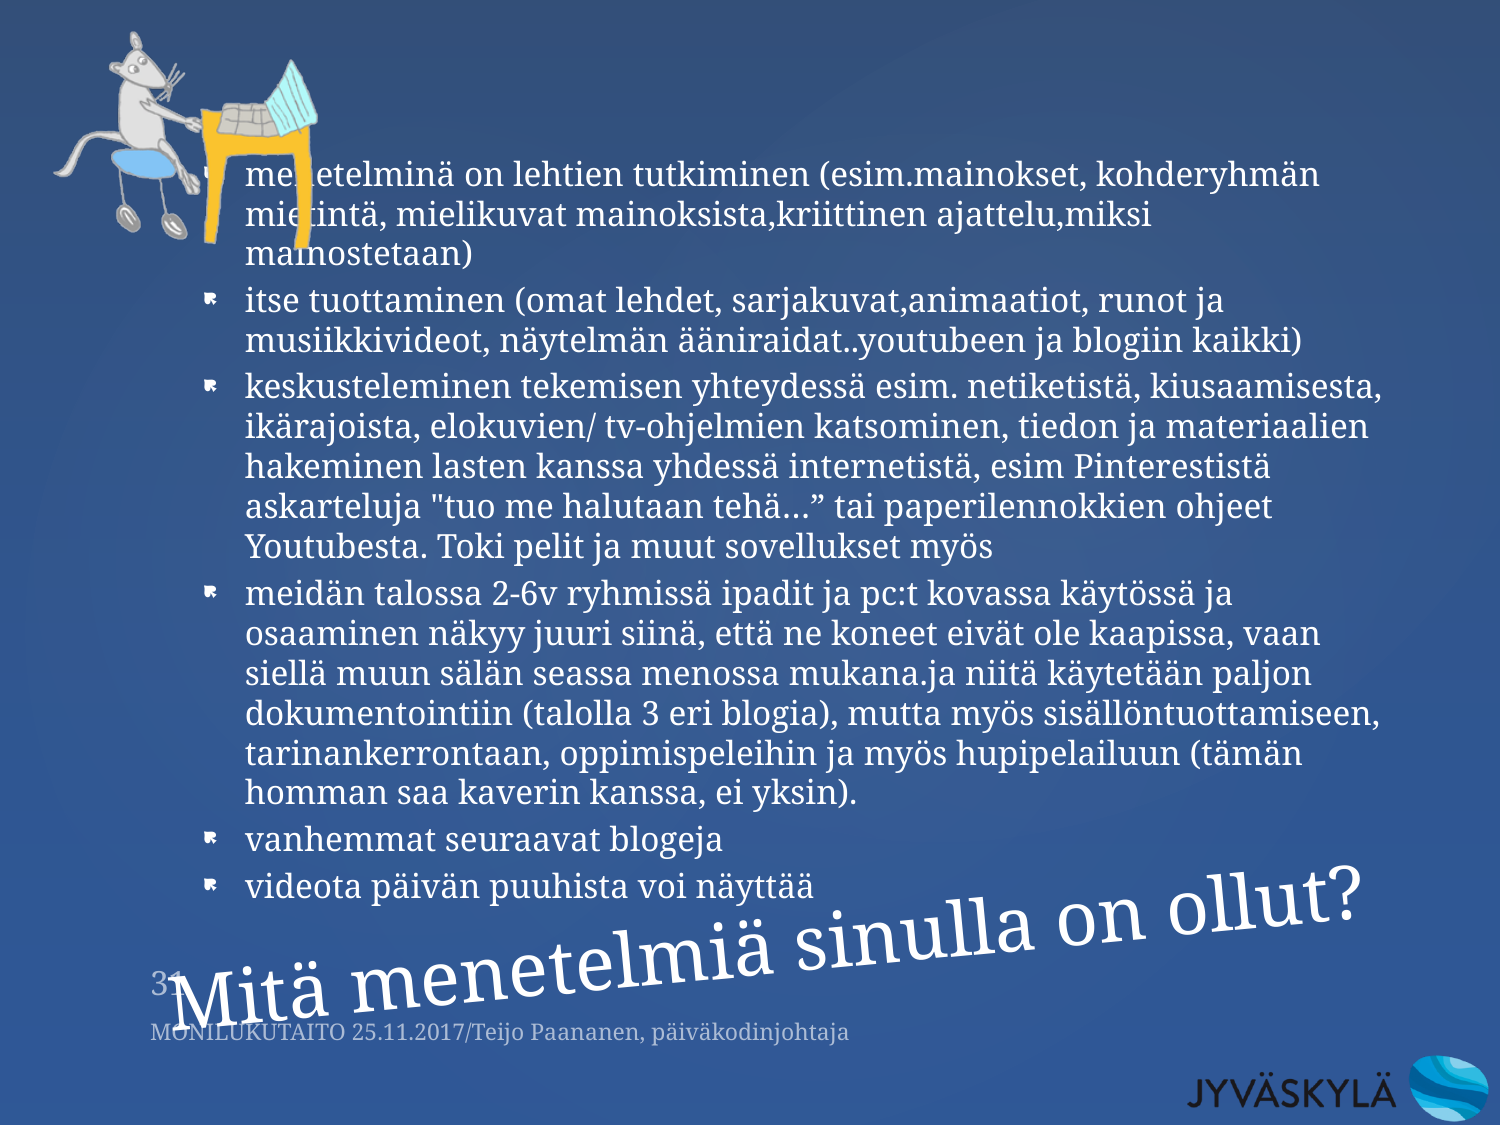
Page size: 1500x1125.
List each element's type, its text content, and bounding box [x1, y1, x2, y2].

title Mitä menetelmiä sinulla on ollut? [143, 787, 1390, 1009]
picture [1186, 1050, 1489, 1125]
list menetelminä on lehtien tutkiminen (esim.mainokset, kohderyhmän mietintä, mielikuvat mainoksista,kriittinen ajattelu,miksi mainostetaan) itse tuottaminen (omat lehdet, sarjakuvat,animaatiot, runot ja musiikkivideot, näytelmän ääniraidat..youtubeen ja blogiin kaikki) keskusteleminen tekemisen yhteydessä esim. netiketistä, kiusaamisesta, ikärajoista, elokuvien/ tv-ohjelmien katsominen, tiedon ja materiaalien hakeminen lasten kanssa yhdessä internetistä, esim Pinterestistä askarteluja "tuo me halutaan tehä…” tai paperilennokkien ohjeet Youtubesta. Toki pelit ja muut sovellukset myös meidän talossa 2-6v ryhmissä ipadit ja pc:t kovassa käytössä ja osaaminen näkyy juuri siinä, että ne koneet eivät ole kaapissa, vaan siellä muun sälän seassa menossa mukana.ja niitä käytetään paljon dokumentointiin (talolla 3 eri blogia), mutta myös sisällöntuottamiseen, tarinankerrontaan, oppimispeleihin ja myös hupipelailuun (tämän homman saa kaverin kanssa, ei yksin). vanhemmat seuraavat blogeja videota päivän puuhista voi näyttää [184, 252, 1400, 852]
footer MONILUKUTAITO 25.11.2017/Teijo Paananen, päiväkodinjohtaja [135, 1009, 885, 1070]
picture [51, 30, 319, 251]
slide_number 31 [135, 958, 485, 1009]
